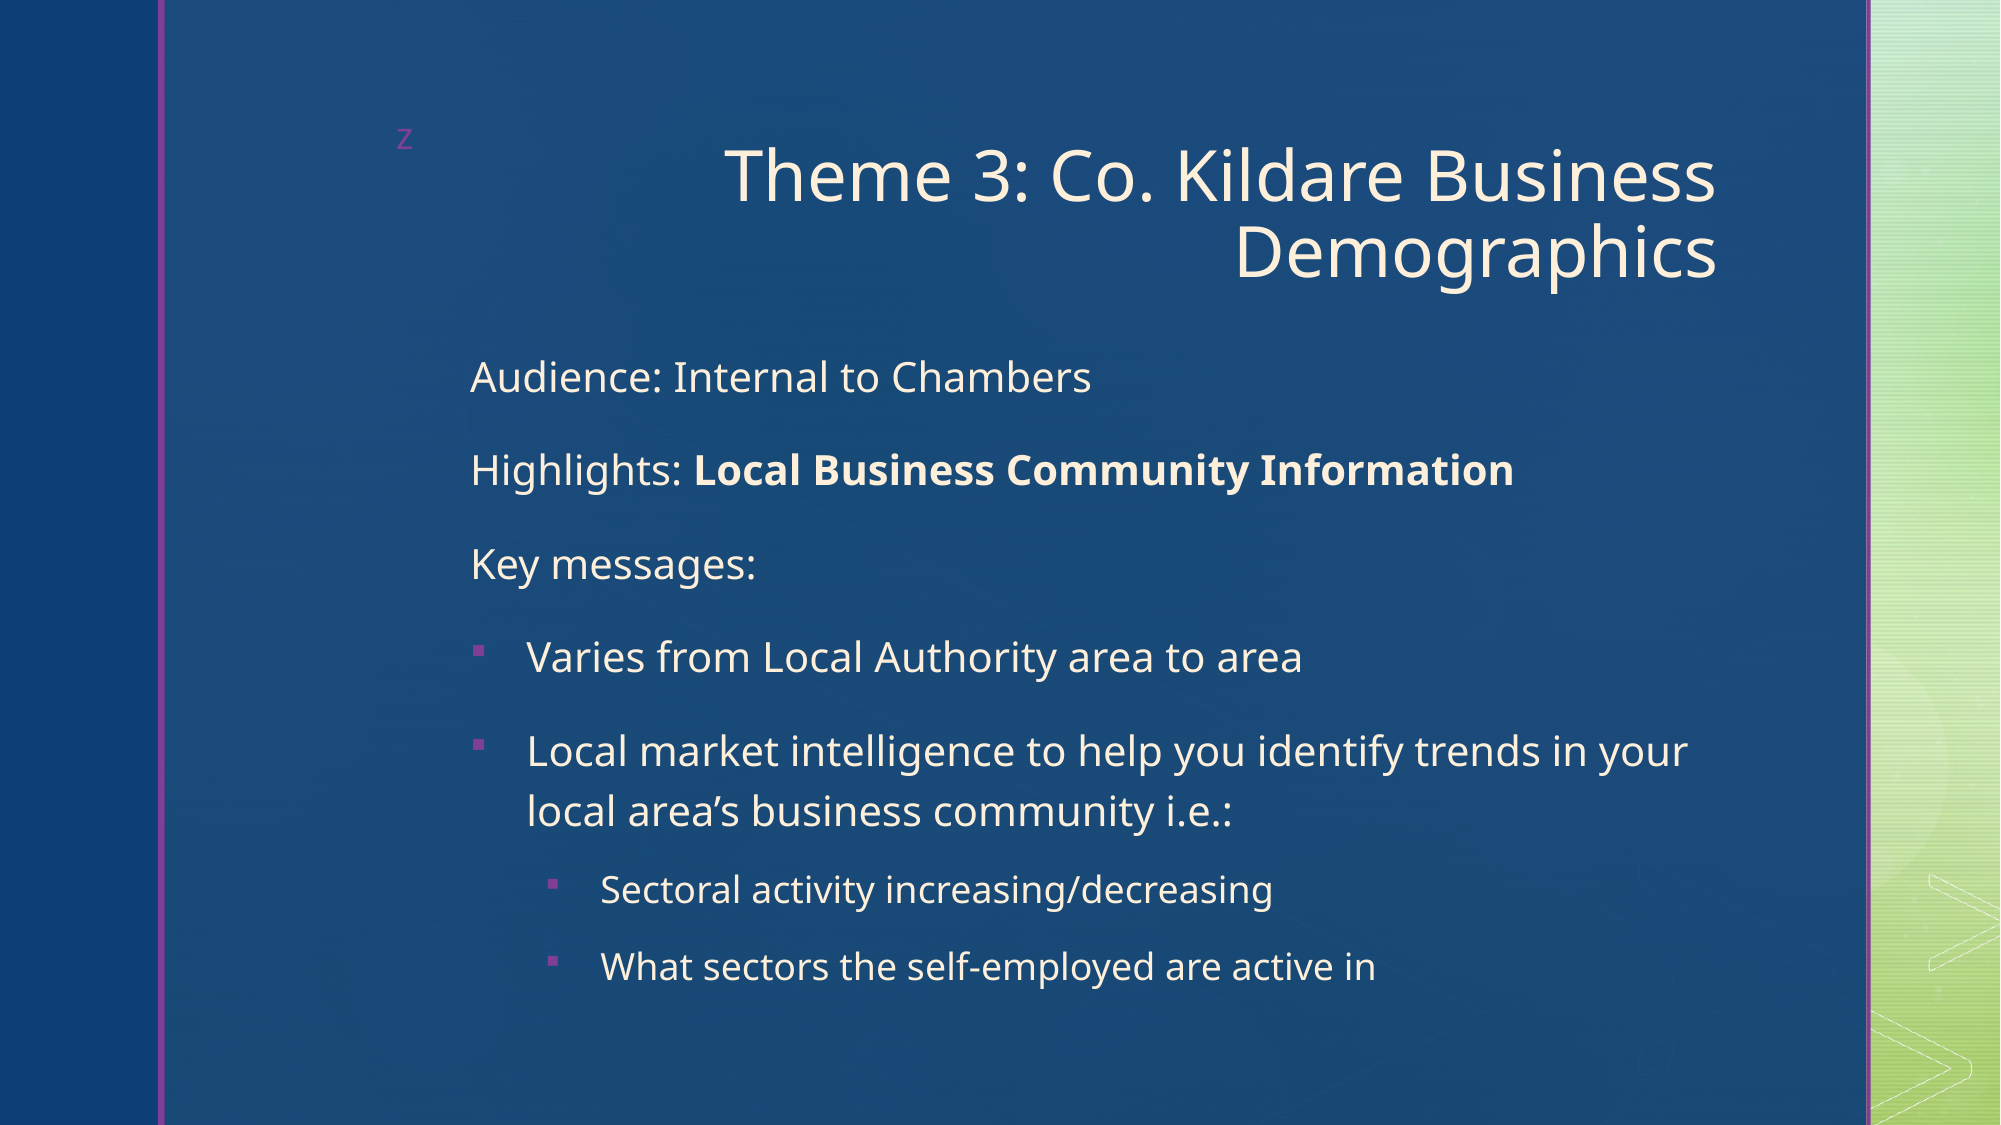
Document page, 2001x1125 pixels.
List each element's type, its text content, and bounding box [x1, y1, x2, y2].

title Theme 3: Co. Kildare Business Demographics [428, 132, 1734, 310]
list Audience: Internal to Chambers Highlights: Local Business Community Information Key messages: Varies from Local Authority area to area Local market intelligence to help you identify trends in your local area’s business community i.e.: Sectoral activity increasing/decreasing What sectors the self-employed are active in [454, 336, 1734, 993]
picture [1871, 0, 2001, 1125]
